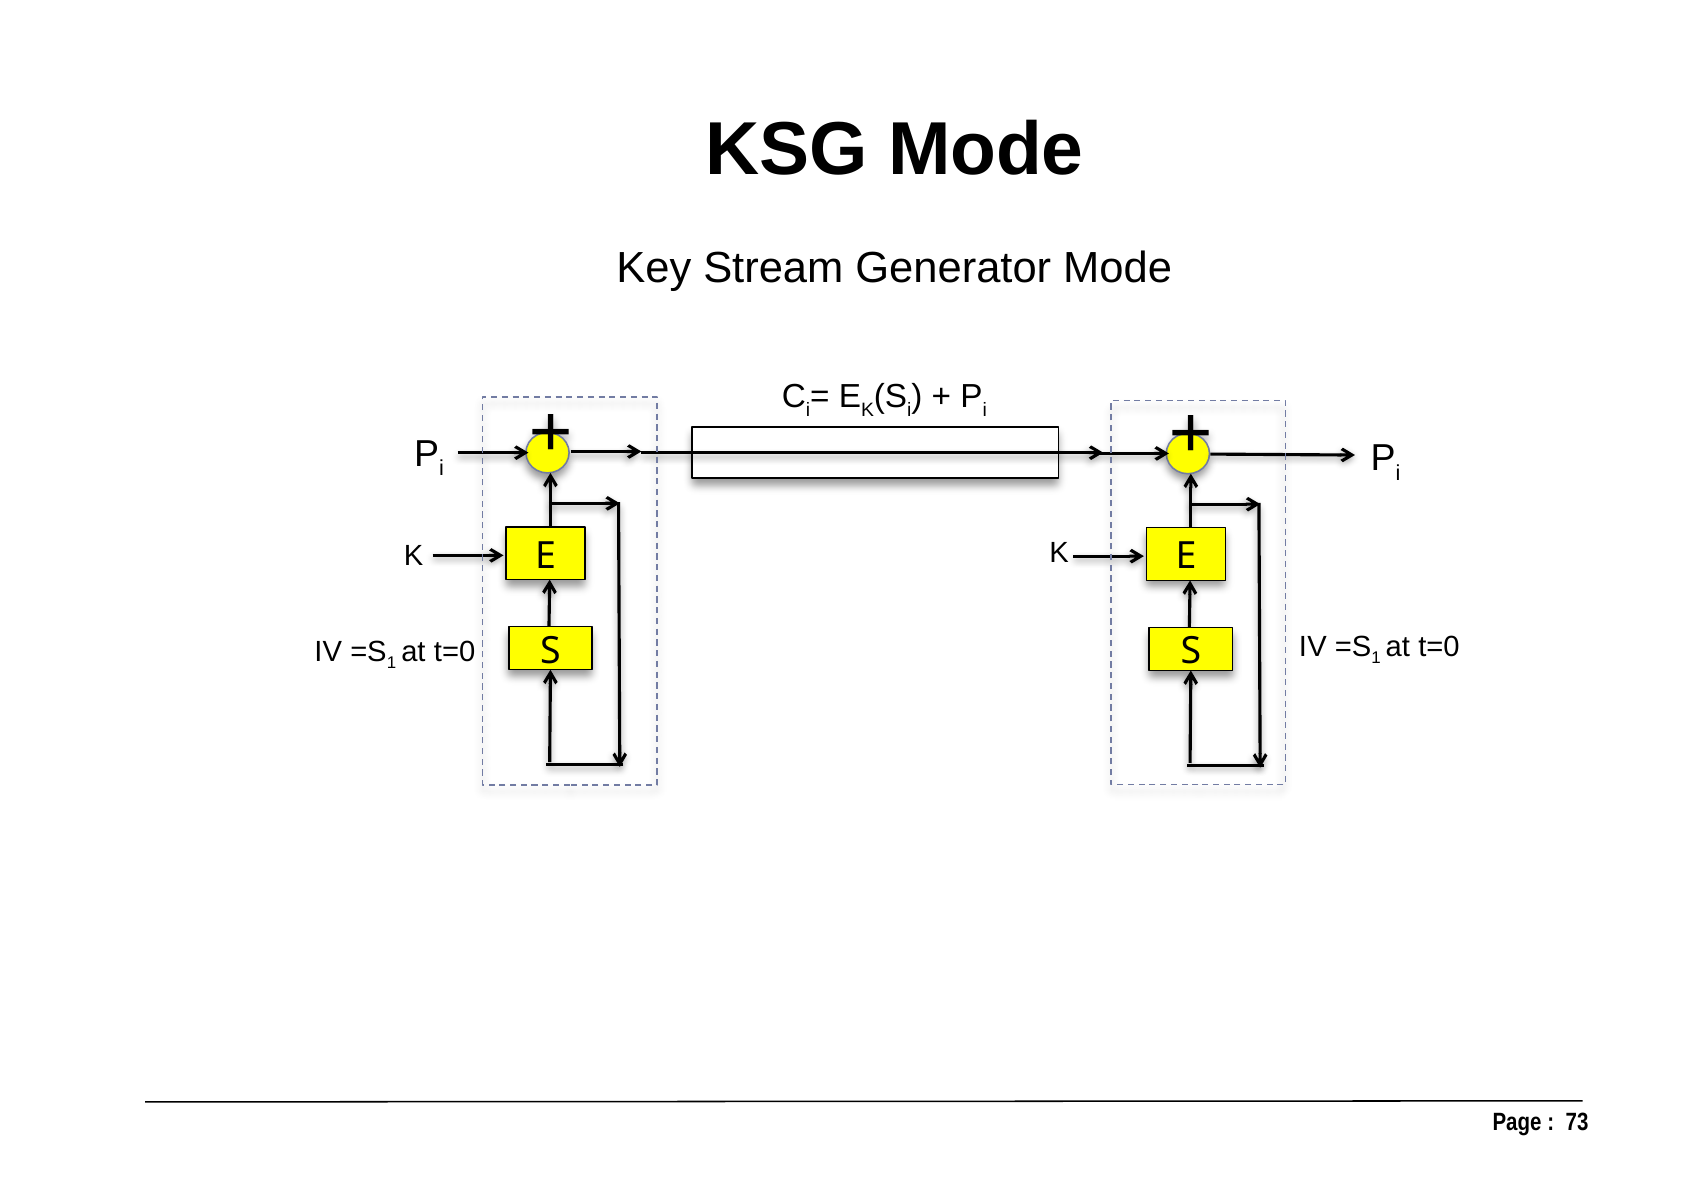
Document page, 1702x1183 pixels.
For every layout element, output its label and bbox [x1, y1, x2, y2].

text_box [399, 421, 459, 488]
text_box [1111, 400, 1475, 785]
text_box [601, 91, 1188, 299]
text_box [1034, 525, 1084, 576]
text_box [299, 397, 1104, 786]
text_box [692, 454, 1059, 479]
text_box [388, 528, 439, 579]
text_box [692, 367, 1059, 451]
